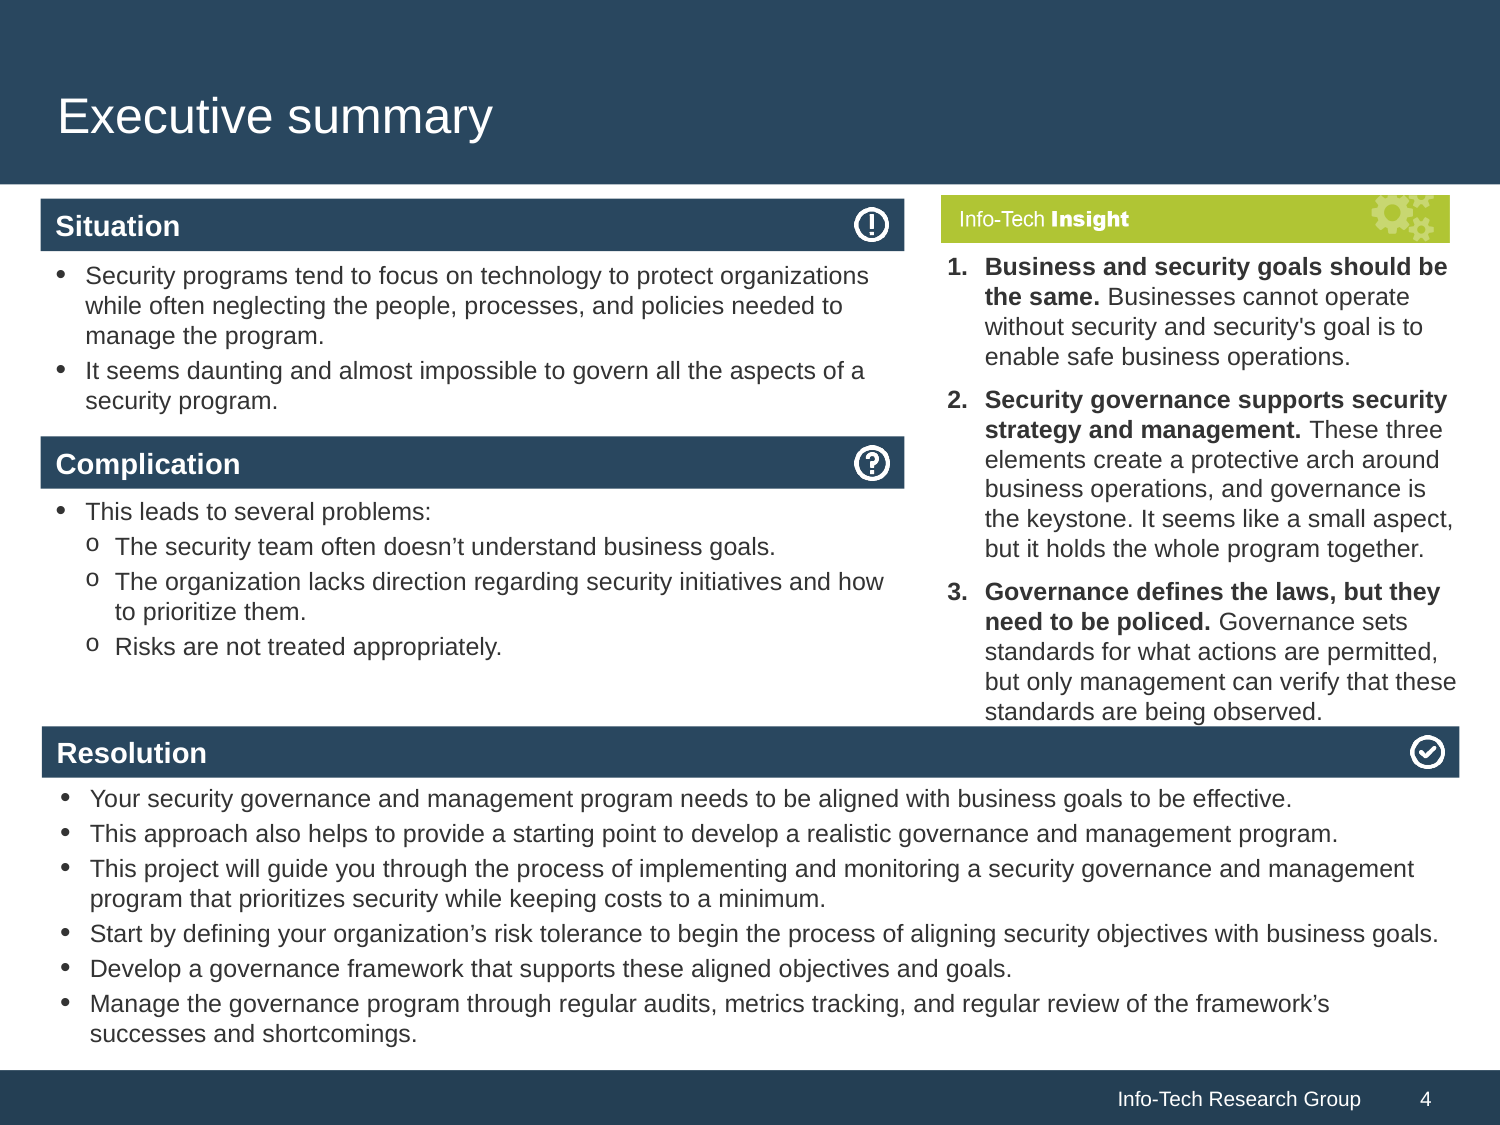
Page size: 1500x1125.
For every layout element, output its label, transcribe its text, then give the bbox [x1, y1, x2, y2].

picture [854, 207, 889, 242]
title Executive summary [41, 41, 1457, 187]
list This leads to several problems: The security team often doesn’t understand business goals. The organization lacks direction regarding security initiatives and how to prioritize them. Risks are not treated appropriately. [40, 487, 904, 665]
picture [1410, 735, 1445, 769]
picture [854, 445, 890, 481]
list Security programs tend to focus on technology to protect organizations while often neglecting the people, processes, and policies needed to manage the program. It seems daunting and almost impossible to govern all the aspects of a security program. [40, 251, 904, 430]
picture [941, 195, 1450, 243]
list Business and security goals should be the same. Businesses cannot operate without security and security's goal is to enable safe business operations. Security governance supports security strategy and management. These three elements create a protective arch around business operations, and governance is the keystone. It seems like a small aspect, but it holds the whole program together. Governance defines the laws, but they need to be policed. Governance sets standards for what actions are permitted, but only management can verify that these standards are being observed. [931, 250, 1476, 726]
list Your security governance and management program needs to be aligned with business goals to be effective. This approach also helps to provide a starting point to develop a realistic governance and management program. This project will guide you through the process of implementing and monitoring a security governance and management program that prioritizes security while keeping costs to a minimum. Start by defining your organization’s risk tolerance to begin the process of aligning security objectives with business goals. Develop a governance framework that supports these aligned objectives and goals. Manage the governance program through regular audits, metrics tracking, and regular review of the framework’s successes and shortcomings. [44, 774, 1460, 1067]
